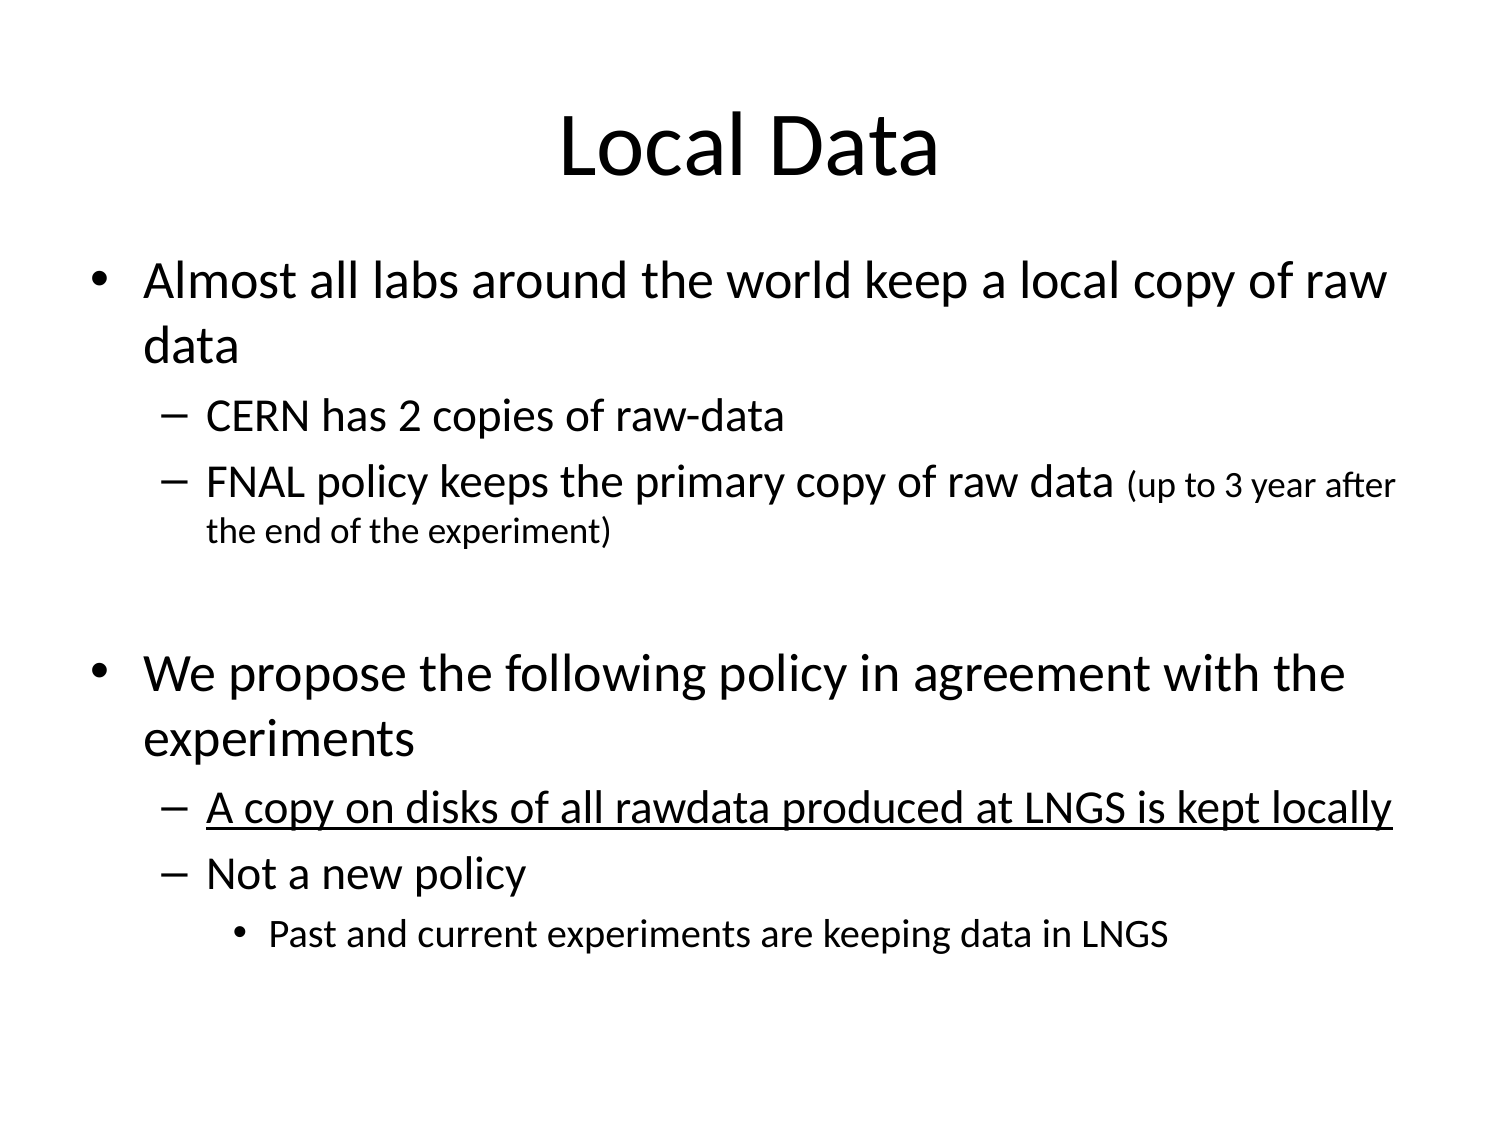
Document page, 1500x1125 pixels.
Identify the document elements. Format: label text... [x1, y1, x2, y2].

title Local Data [75, 45, 1425, 233]
list Almost all labs around the world keep a local copy of raw data CERN has 2 copies of raw-data FNAL policy keeps the primary copy of raw data (up to 3 year after the end of the experiment) We propose the following policy in agreement with the experiments A copy on disks of all rawdata produced at LNGS is kept locally Not a new policy Past and current experiments are keeping data in LNGS [75, 237, 1425, 975]
